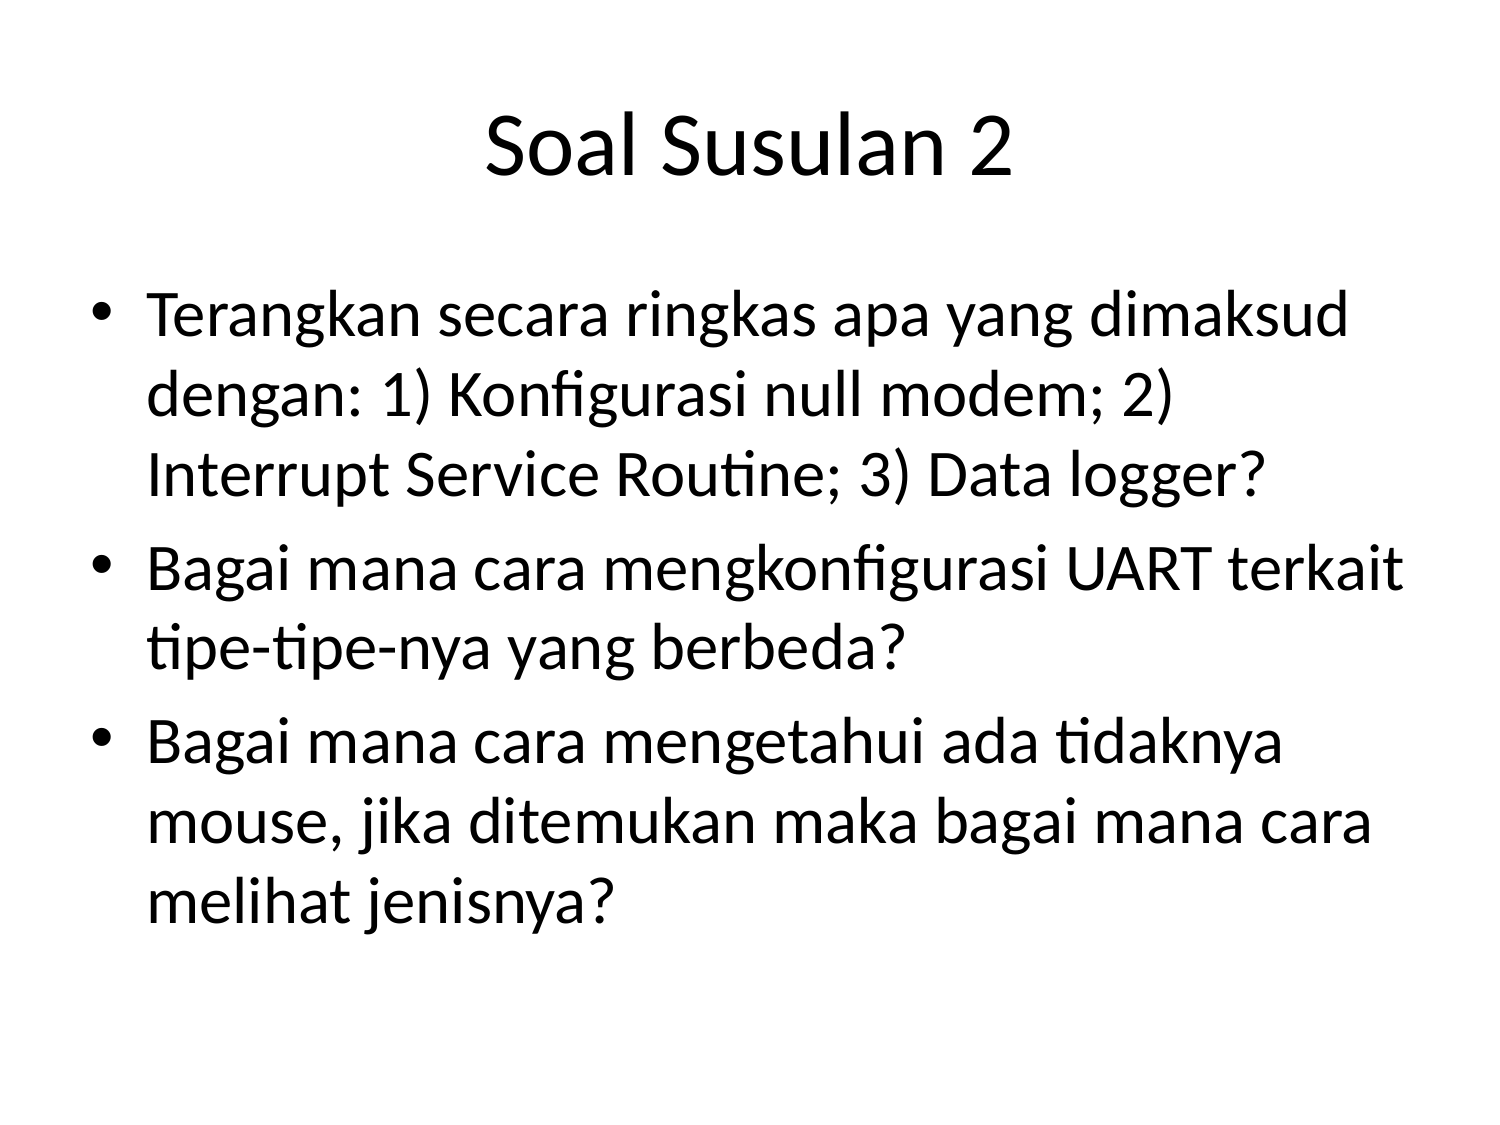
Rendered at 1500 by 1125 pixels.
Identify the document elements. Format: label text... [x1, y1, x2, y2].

title Soal Susulan 2 [75, 45, 1425, 233]
list Terangkan secara ringkas apa yang dimaksud dengan: 1) Konfigurasi null modem; 2) Interrupt Service Routine; 3) Data logger? Bagai mana cara mengkonfigurasi UART terkait tipe-tipe-nya yang berbeda? Bagai mana cara mengetahui ada tidaknya mouse, jika ditemukan maka bagai mana cara melihat jenisnya? [75, 262, 1425, 1005]
